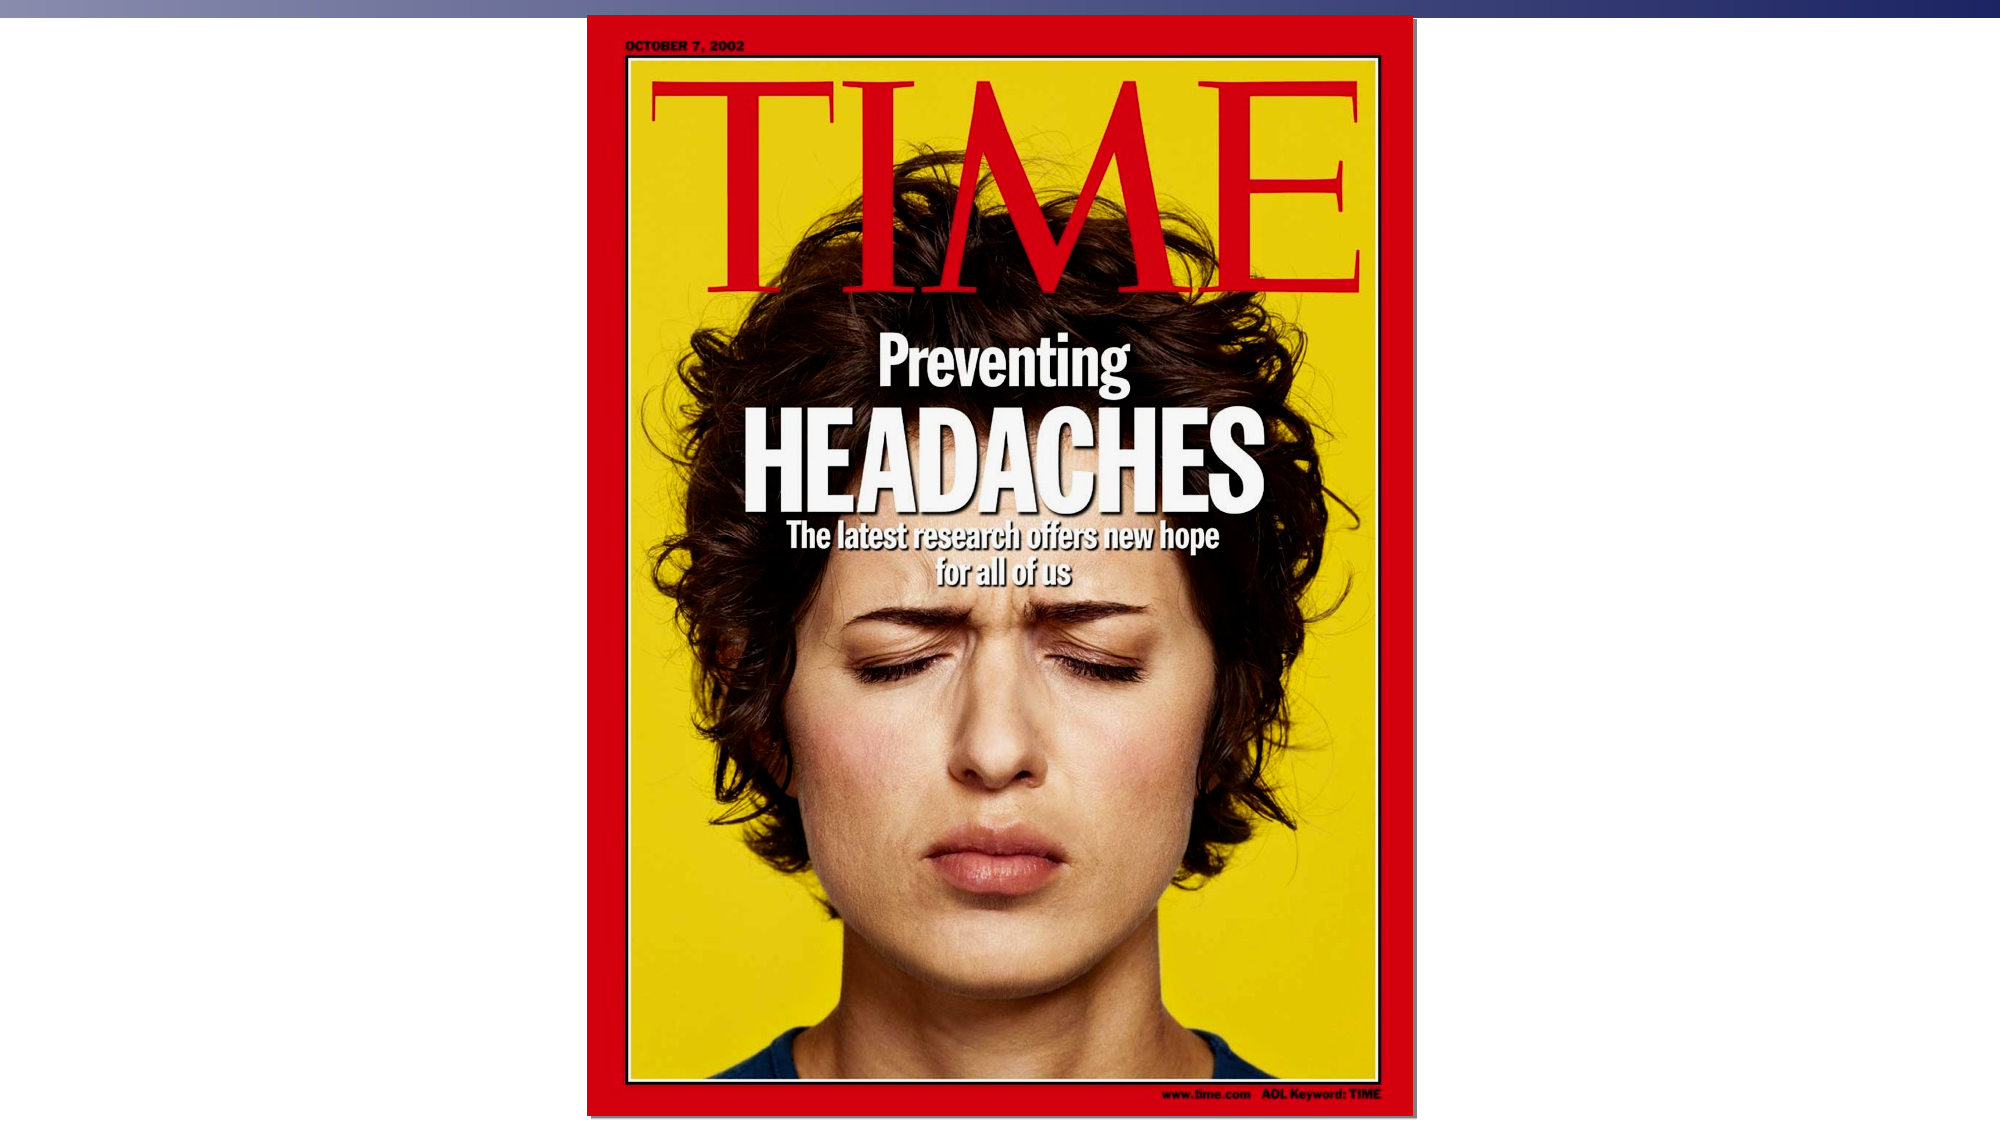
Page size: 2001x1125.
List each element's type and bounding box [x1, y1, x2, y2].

picture [587, 15, 1413, 1116]
